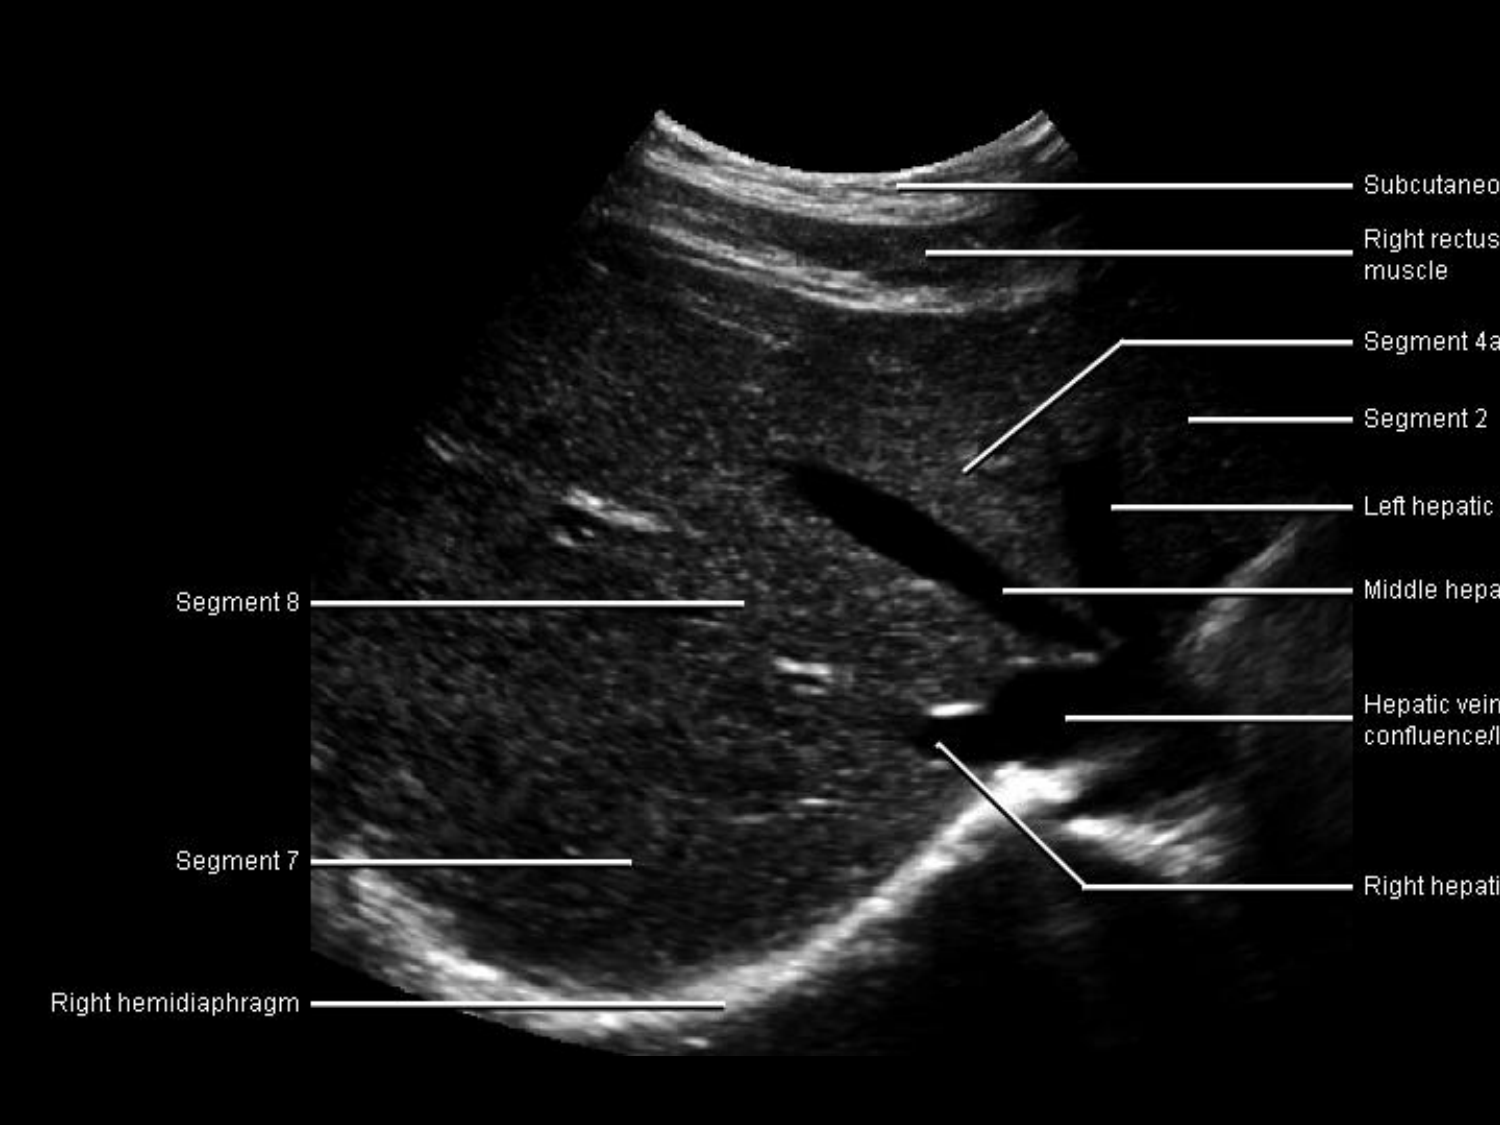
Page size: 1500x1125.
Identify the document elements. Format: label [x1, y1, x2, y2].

picture [0, 69, 1500, 1056]
